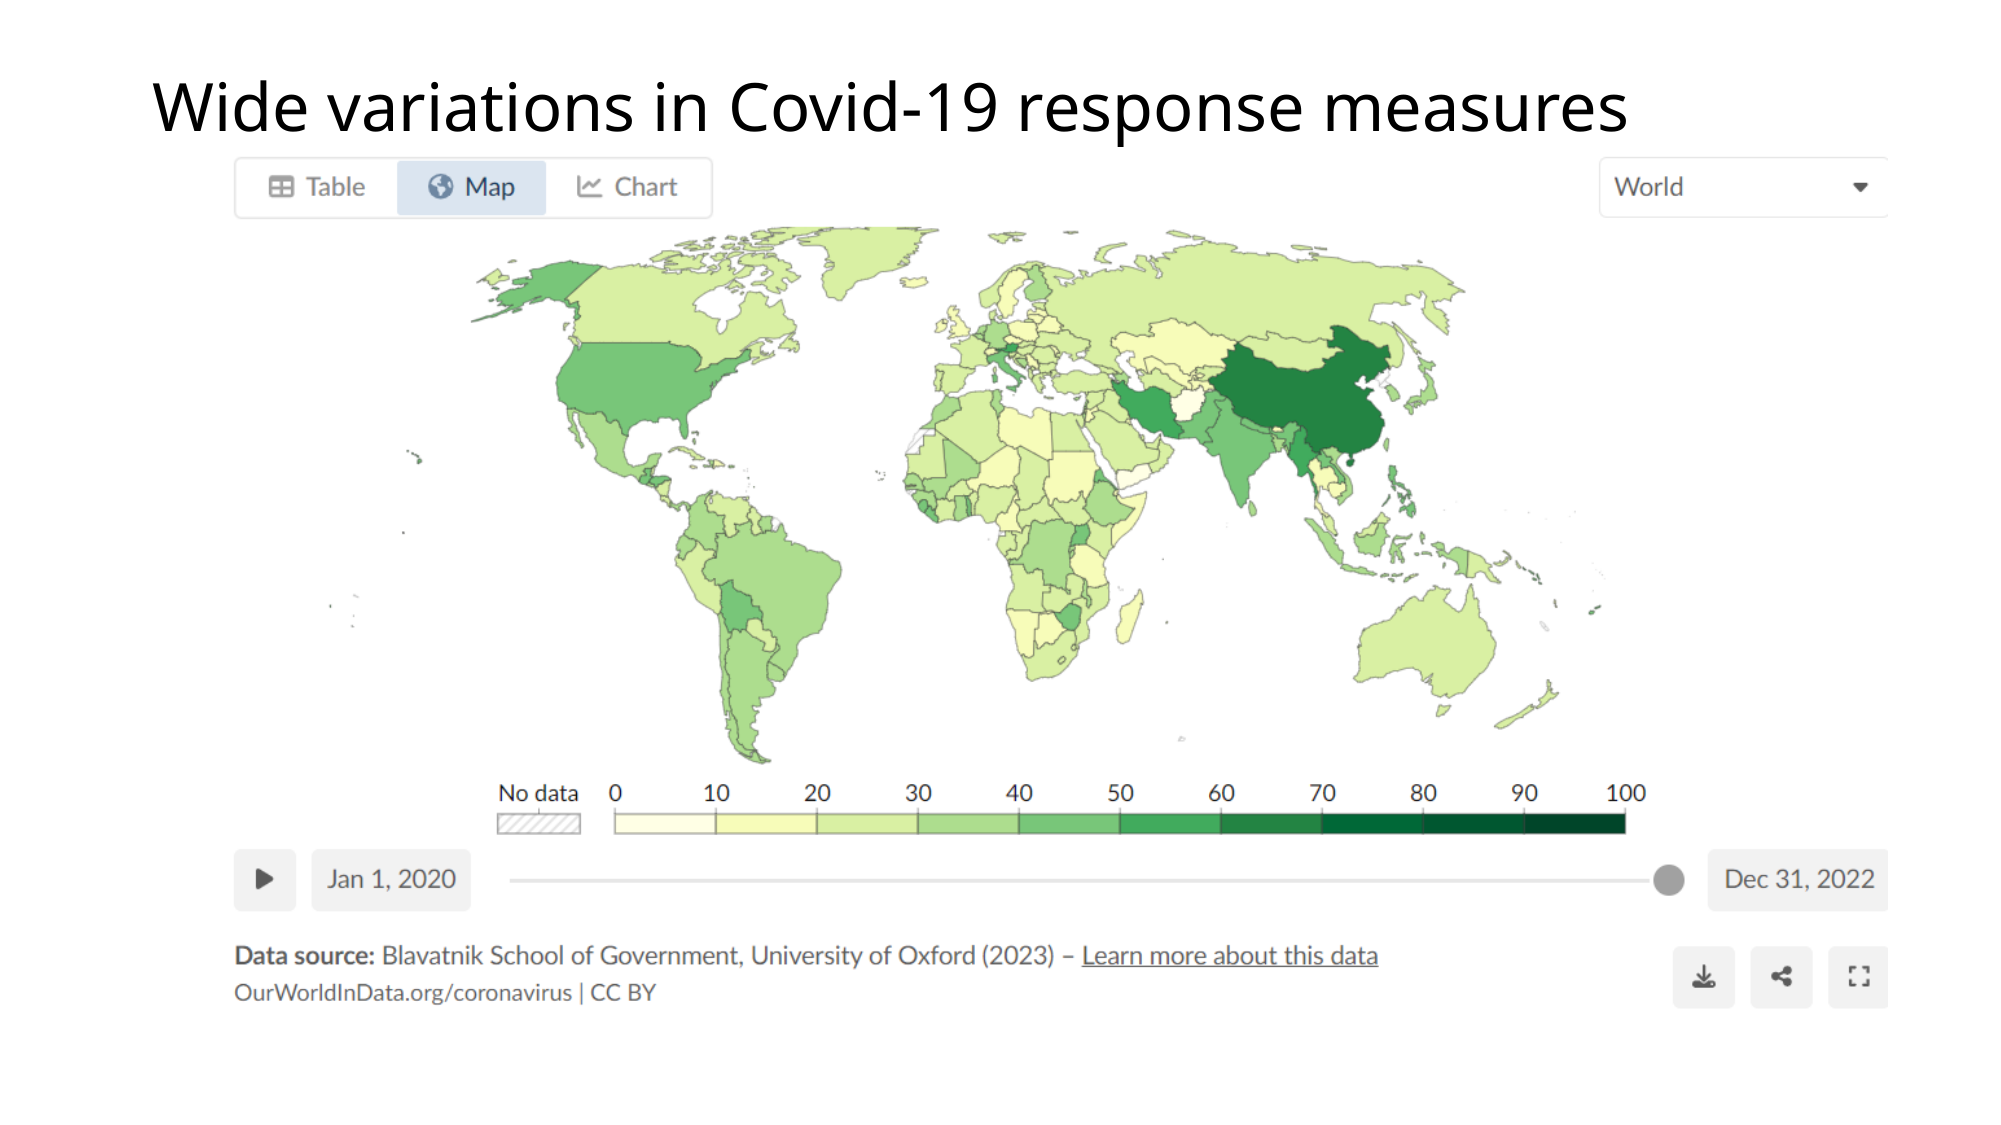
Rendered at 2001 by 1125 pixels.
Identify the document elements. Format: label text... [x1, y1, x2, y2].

picture [224, 135, 1888, 1019]
title Wide variations in Covid-19 response measures [137, 59, 1863, 160]
